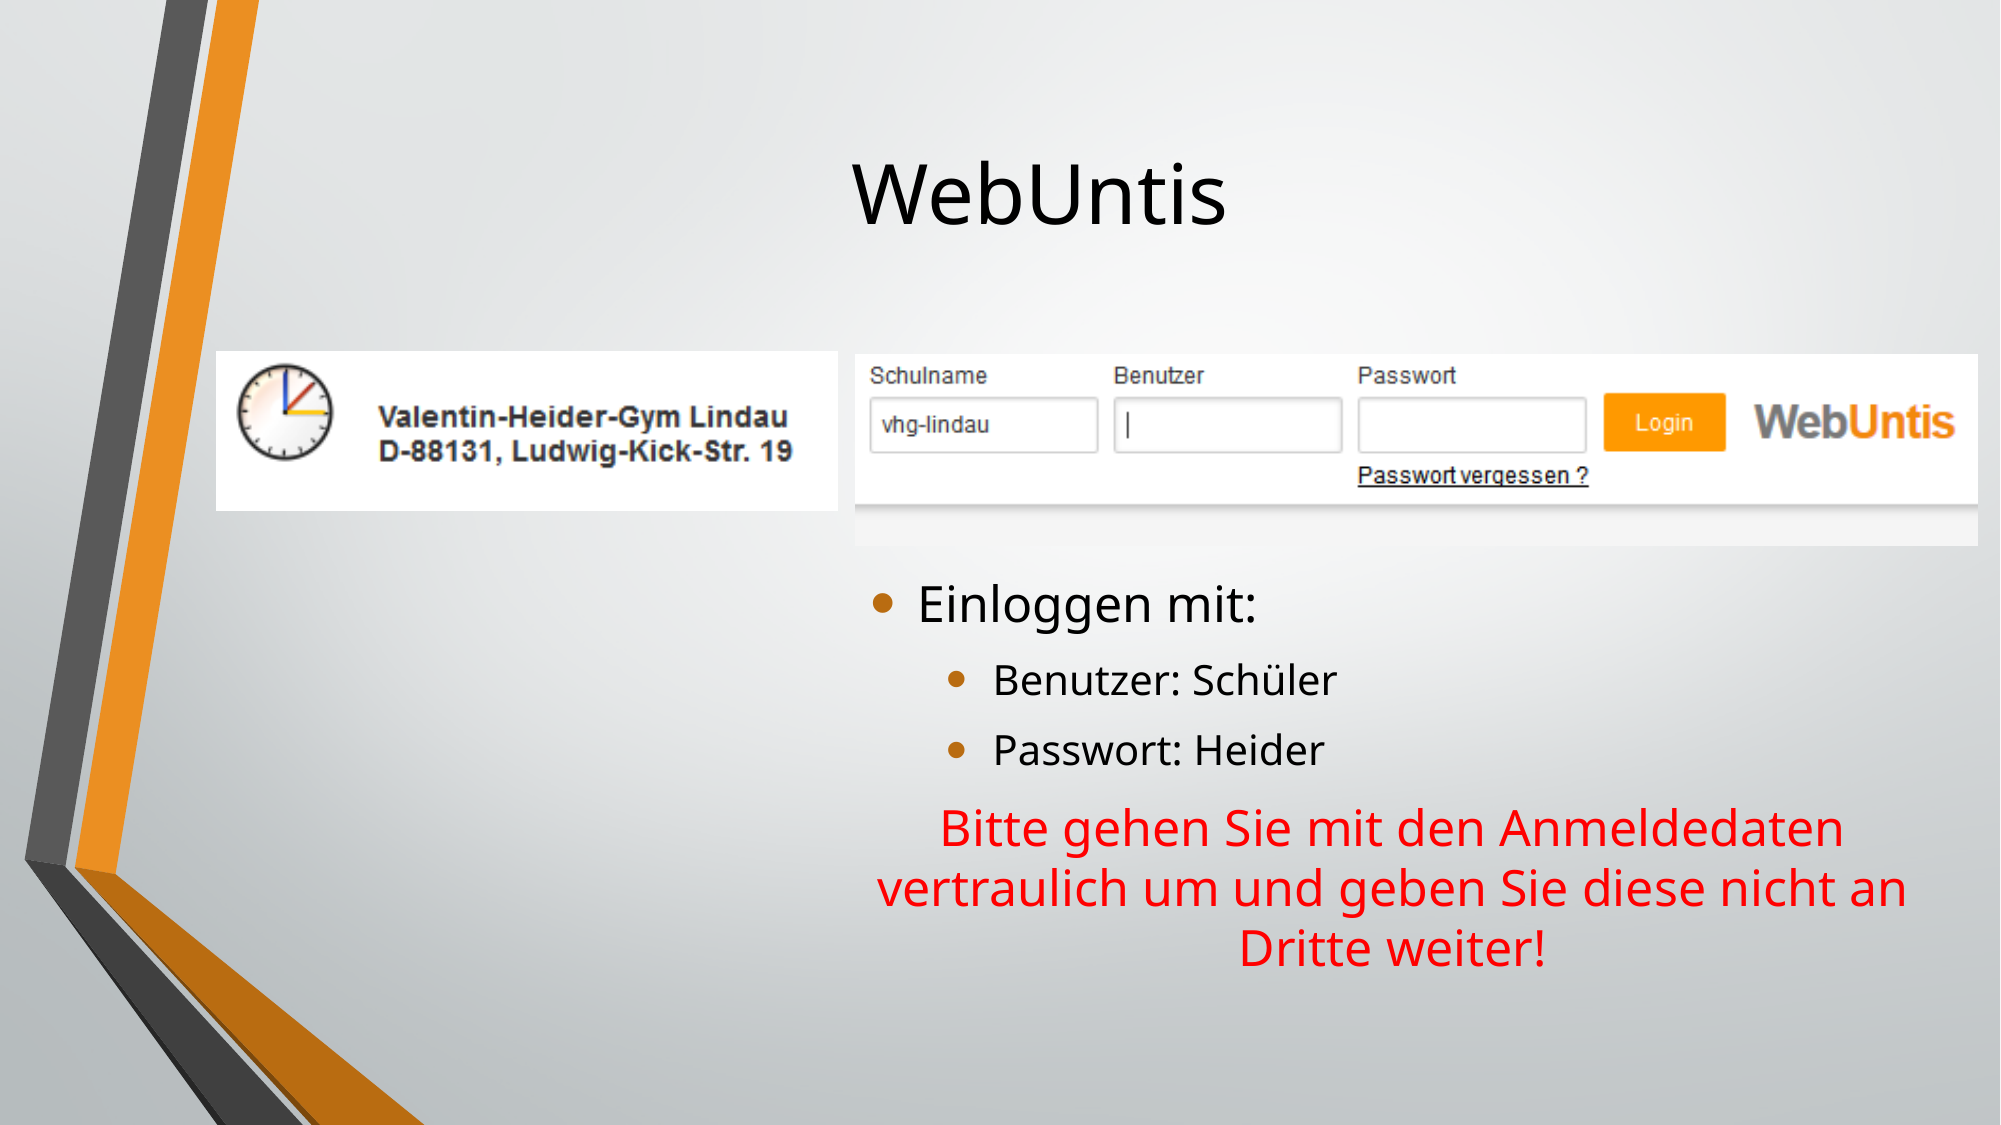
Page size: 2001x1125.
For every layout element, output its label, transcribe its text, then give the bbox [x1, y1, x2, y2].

picture [215, 351, 838, 511]
list Einloggen mit: Benutzer: Schüler Passwort: Heider Bitte gehen Sie mit den Anmeldedaten vertraulich um und geben Sie diese nicht an Dritte weiter! [855, 564, 1931, 1050]
title WebUntis [553, 47, 1528, 336]
picture [855, 354, 1978, 546]
